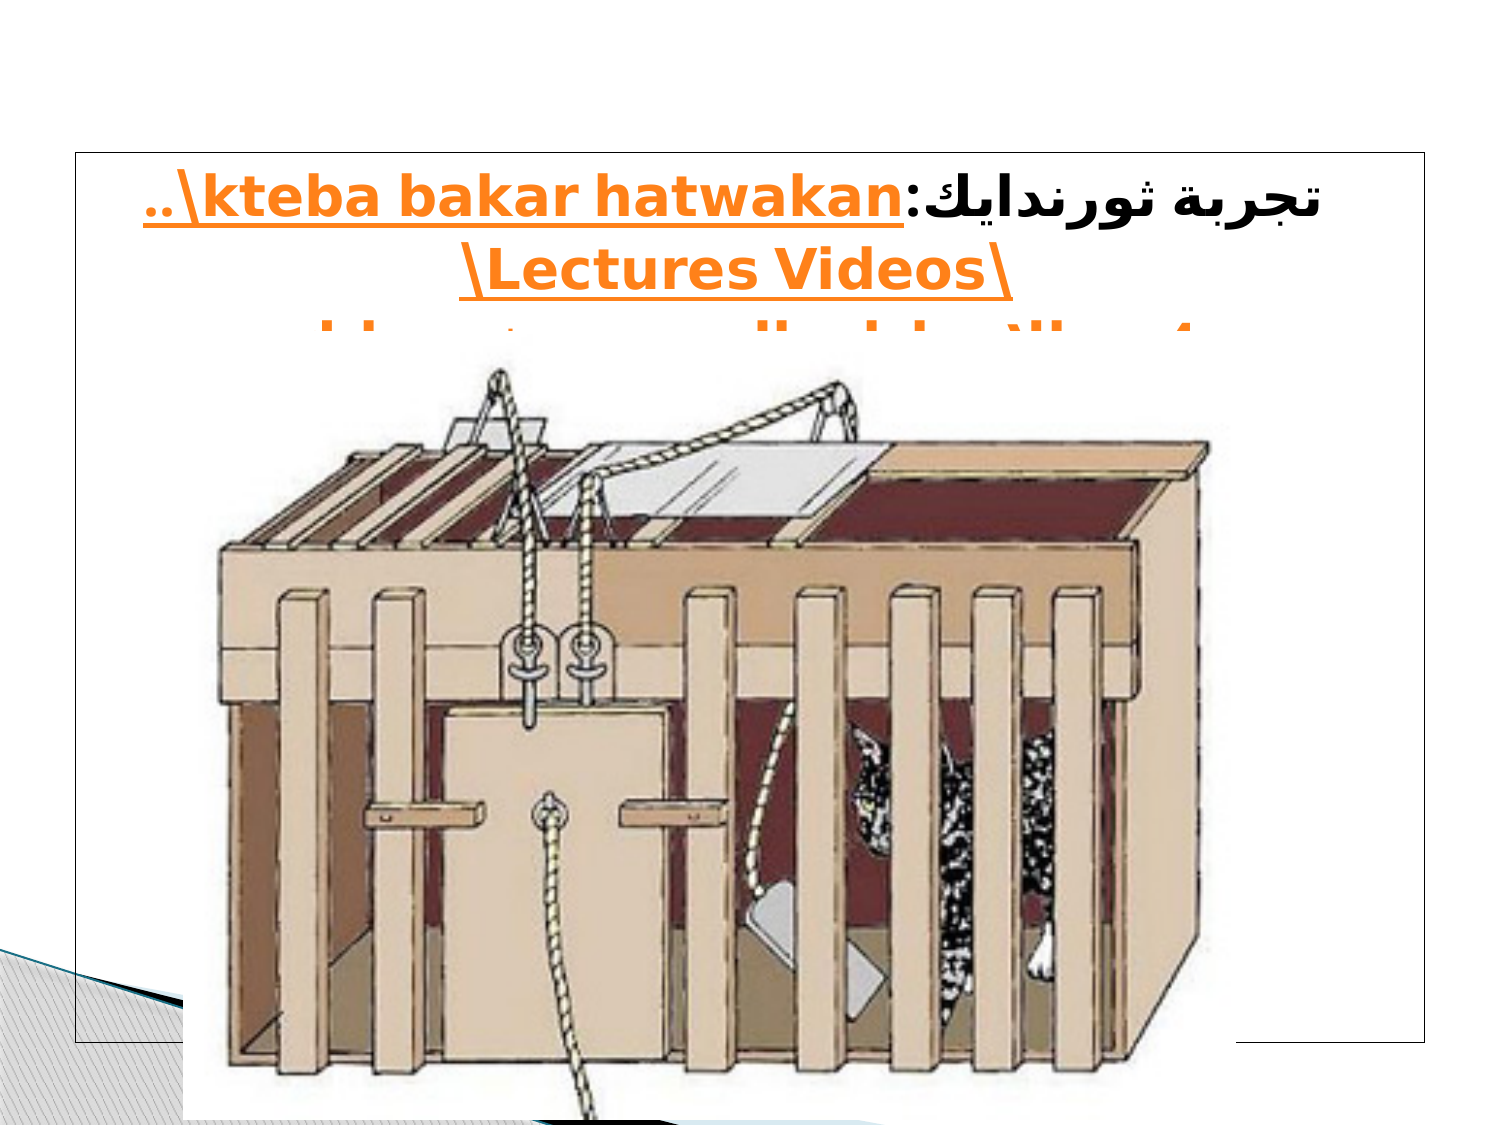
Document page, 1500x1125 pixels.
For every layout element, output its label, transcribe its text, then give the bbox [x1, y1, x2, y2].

picture [182, 331, 1236, 1120]
list تجربة ثورندايك:..\kteba bakar hatwakan\Lectures Videos\الاجراءات التجريبية ثورندايك.mp4 [75, 152, 1425, 1043]
